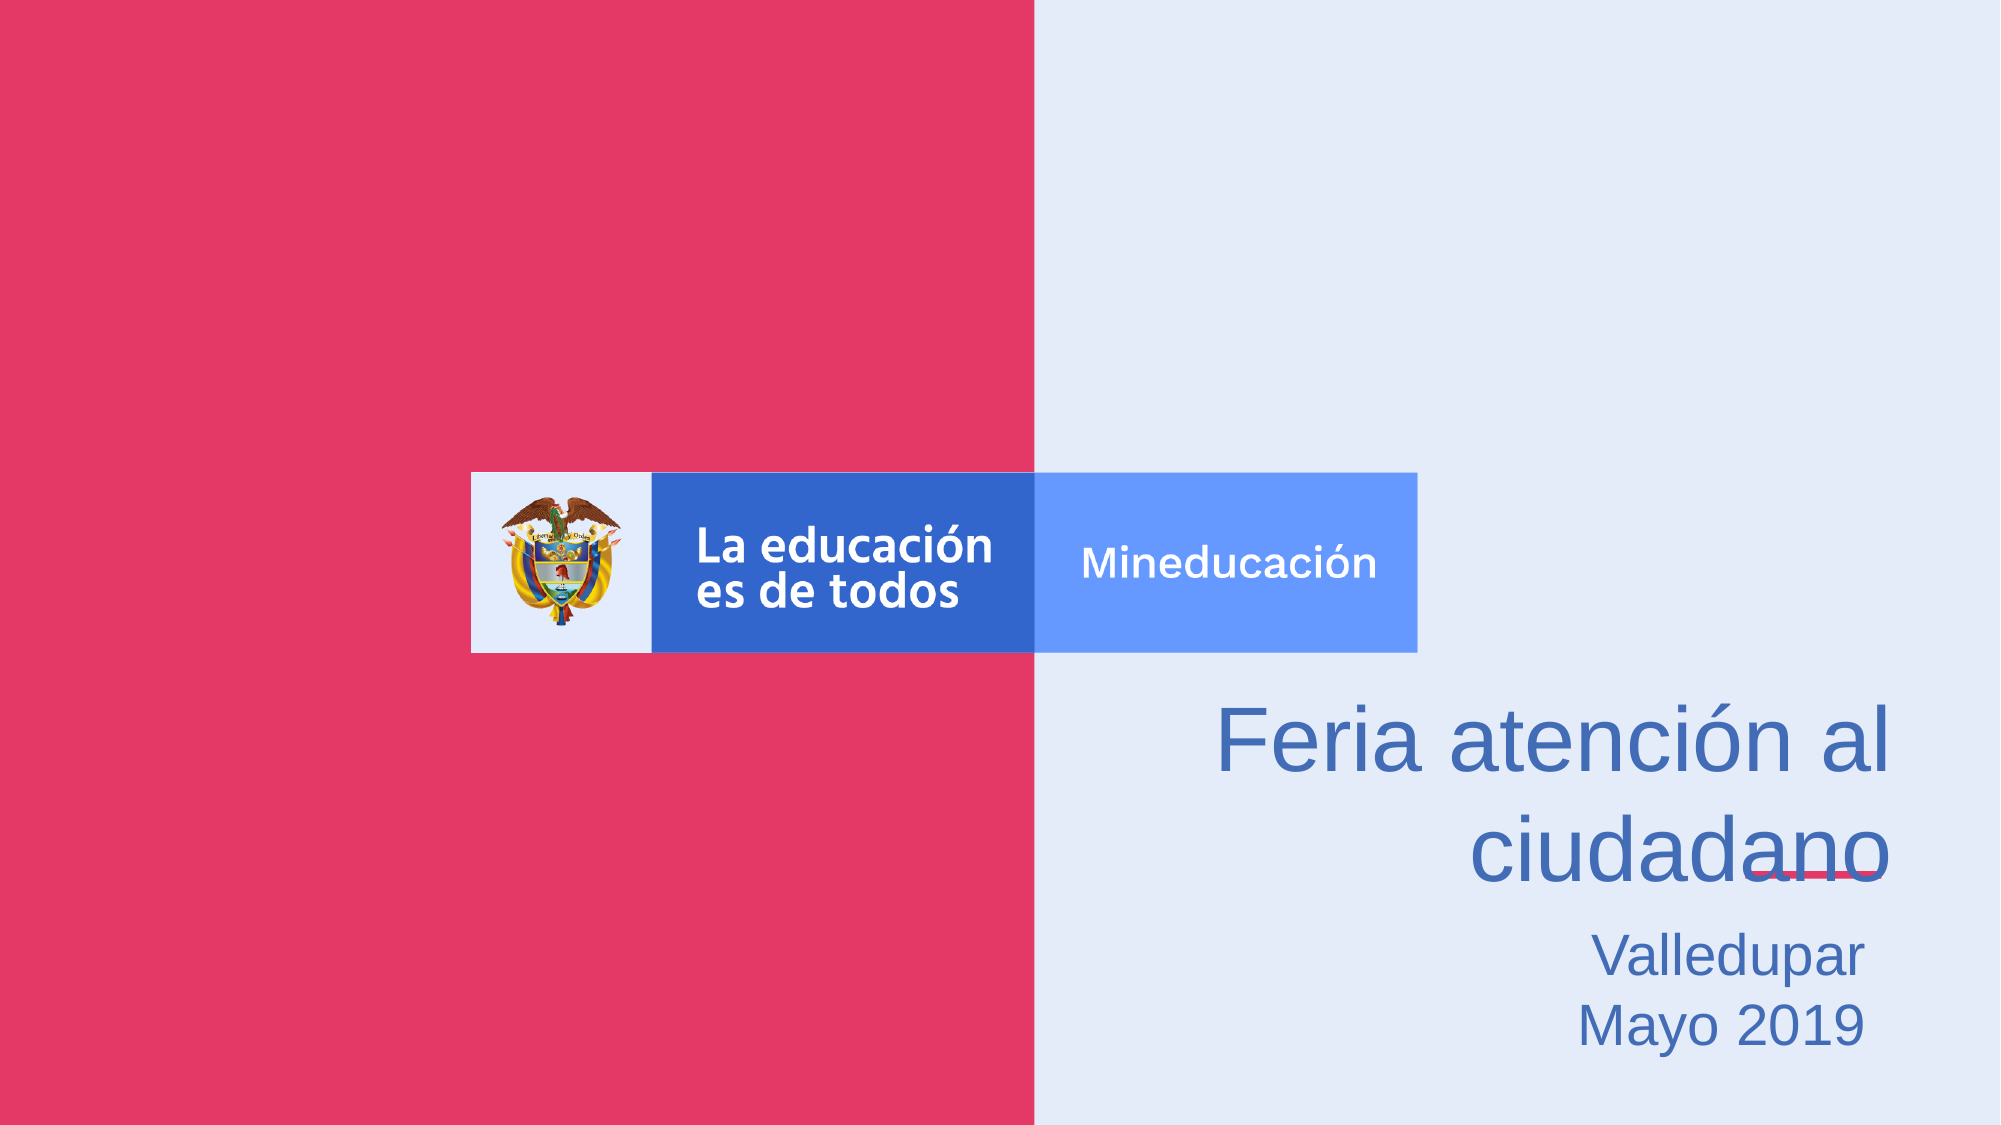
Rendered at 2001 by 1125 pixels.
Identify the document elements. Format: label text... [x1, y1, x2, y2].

picture [471, 472, 1418, 653]
text_box Valledupar Mayo 2019 [1158, 909, 1882, 1125]
text_box Feria atención al ciudadano [1131, 672, 1908, 908]
text_box [0, 0, 1035, 1125]
